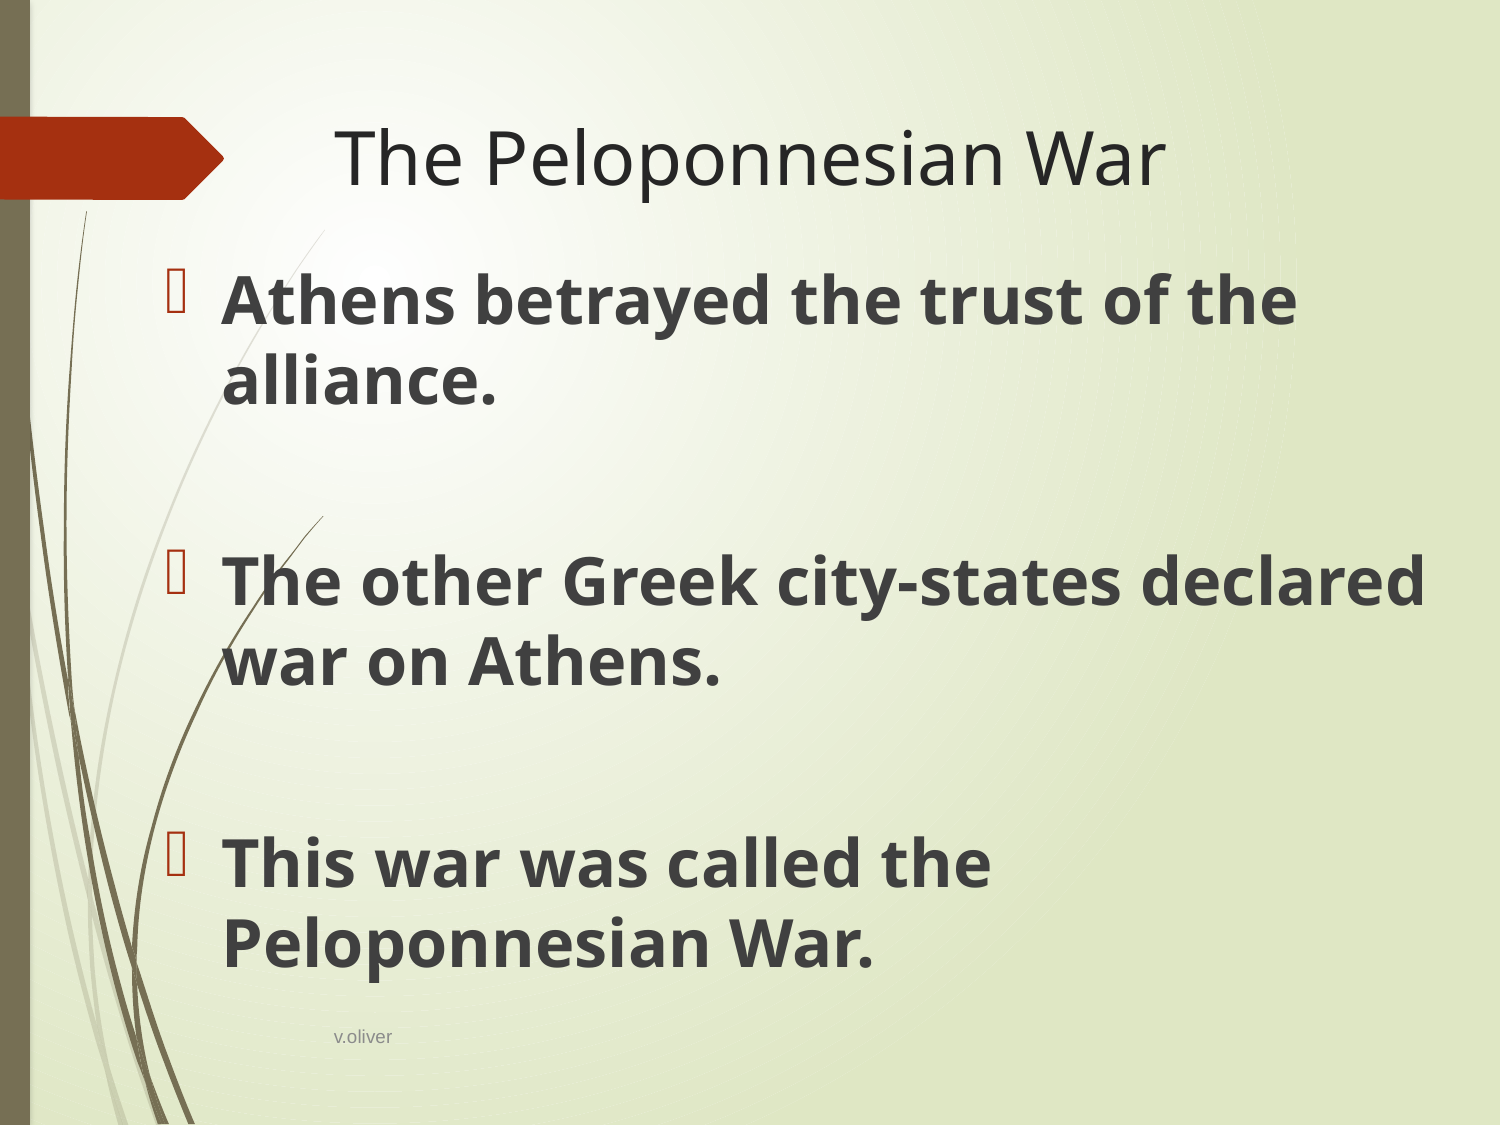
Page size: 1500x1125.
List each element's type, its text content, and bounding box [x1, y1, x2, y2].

title The Peloponnesian War [319, 102, 1400, 249]
list Athens betrayed the trust of the alliance. The other Greek city-states declared war on Athens. This war was called the Peloponnesian War. [150, 249, 1488, 1100]
